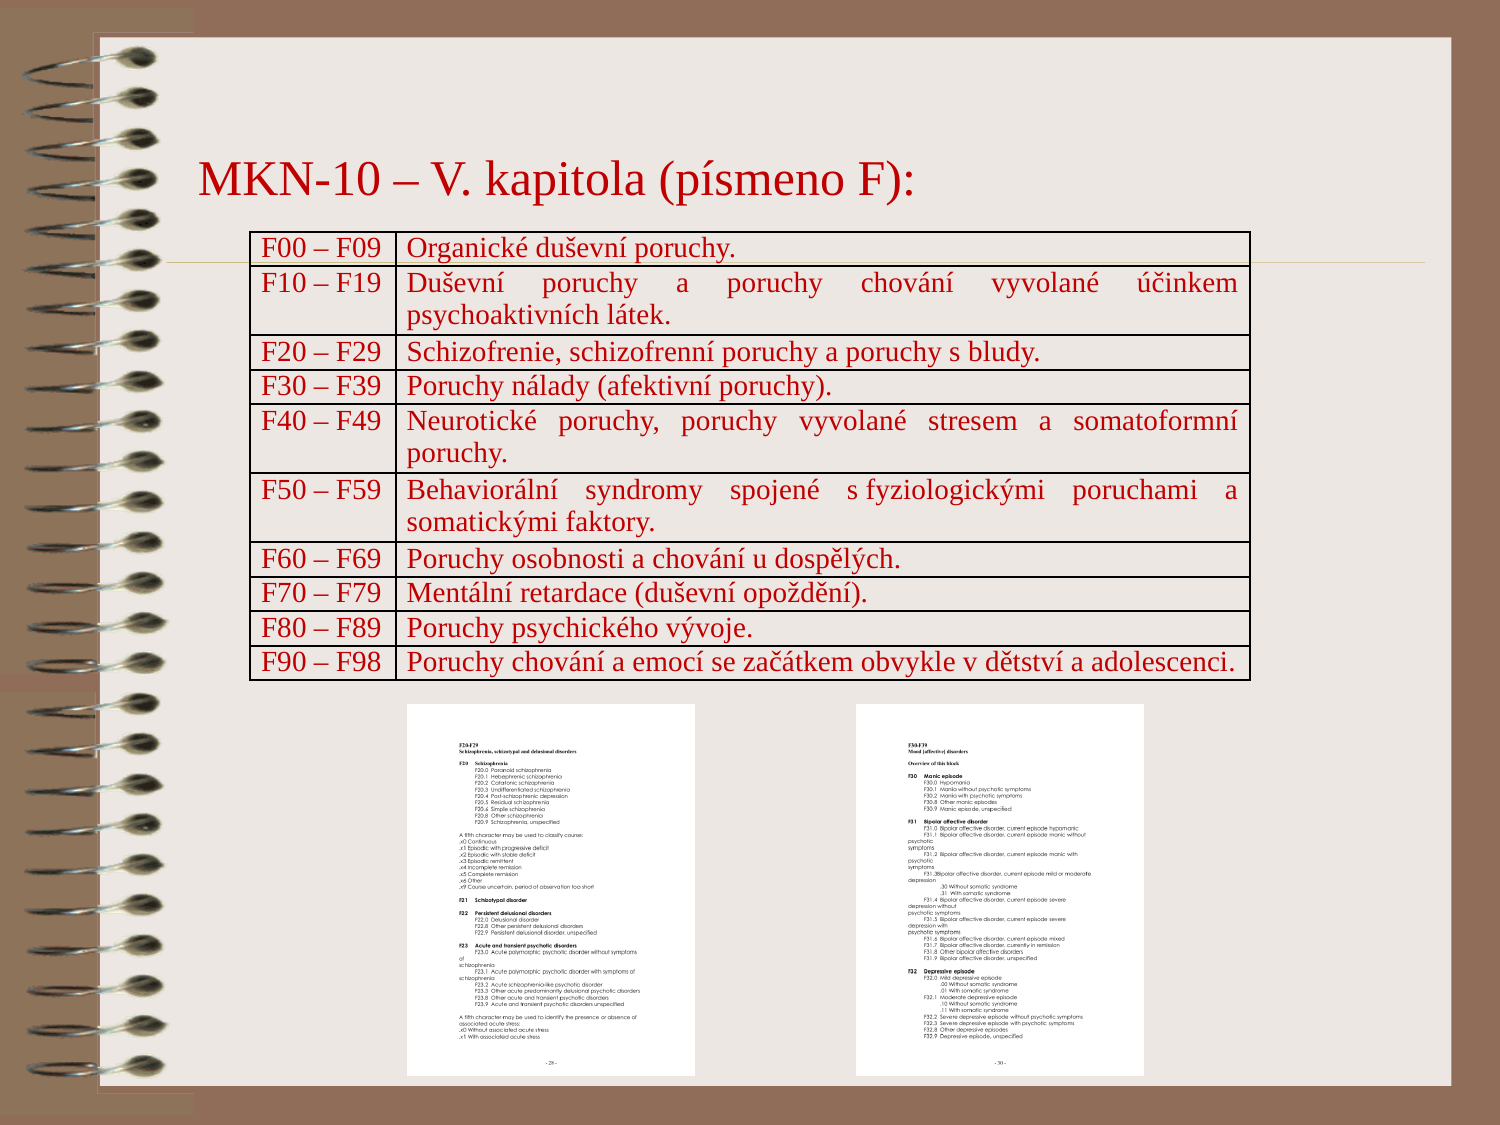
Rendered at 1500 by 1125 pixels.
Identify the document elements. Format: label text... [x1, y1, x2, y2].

table_cell Duševní poruchy a poruchy chování vyvolané účinkem psychoaktivních látek. [397, 267, 1249, 334]
table_cell Behaviorální syndromy spojené s fyziologickými poruchami a somatickými faktory. [397, 474, 1249, 541]
table_cell Poruchy psychického vývoje. [397, 612, 1249, 645]
table_cell F90 – F98 [251, 647, 395, 679]
table_cell Poruchy nálady (afektivní poruchy). [397, 371, 1249, 403]
table_cell F80 – F89 [251, 612, 395, 645]
table_header Organické duševní poruchy. [397, 233, 1249, 265]
table_cell Poruchy osobnosti a chování u dospělých. [397, 543, 1249, 576]
table_cell F60 – F69 [251, 543, 395, 576]
table_cell Neurotické poruchy, poruchy vyvolané stresem a somatoformní poruchy. [397, 405, 1249, 472]
picture [0, 8, 194, 674]
table_cell F70 – F79 [251, 578, 395, 610]
table_cell F50 – F59 [251, 474, 395, 541]
table_cell F30 – F39 [251, 371, 395, 403]
picture [855, 703, 1144, 1076]
table_cell Mentální retardace (duševní opoždění). [397, 578, 1249, 610]
table_cell F10 – F19 [251, 267, 395, 334]
table_cell Poruchy chování a emocí se začátkem obvykle v dětství a adolescenci. [397, 647, 1249, 679]
picture [407, 703, 695, 1076]
table_cell F20 – F29 [251, 336, 395, 369]
picture [0, 692, 194, 1115]
text_box MKN-10 – V. kapitola (písmeno F): [182, 137, 1400, 213]
table_cell F40 – F49 [251, 405, 395, 472]
table_cell Schizofrenie, schizofrenní poruchy a poruchy s bludy. [397, 336, 1249, 369]
table_header F00 – F09 [251, 233, 395, 265]
